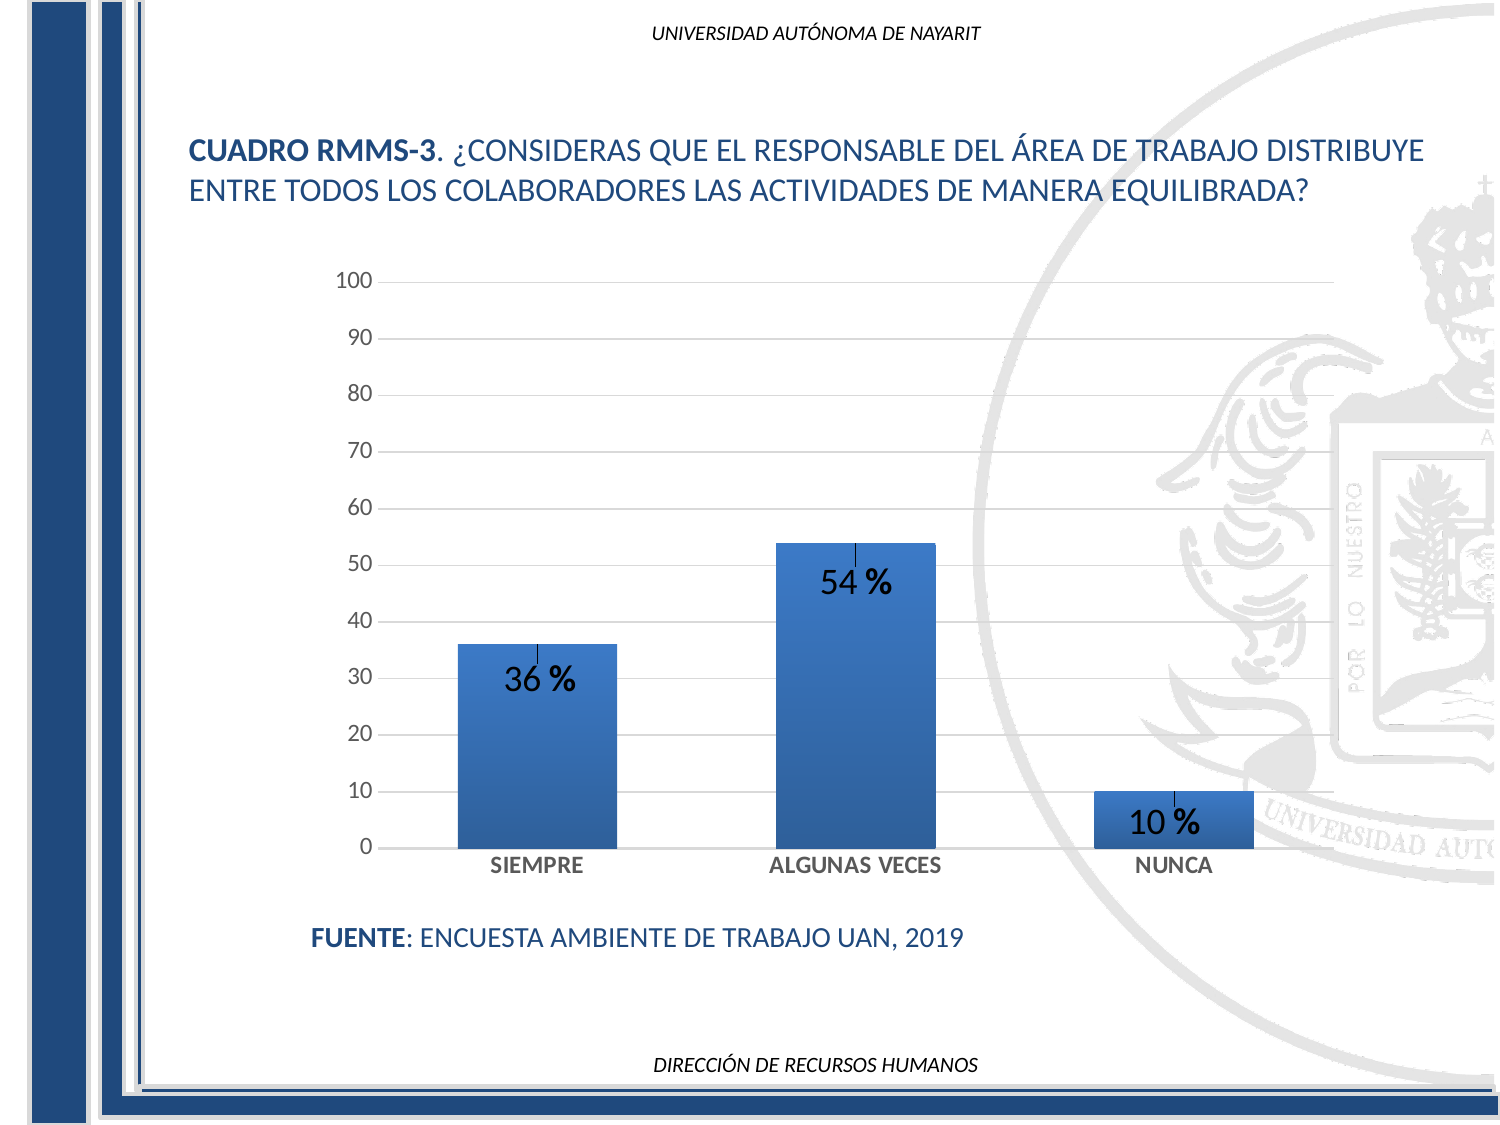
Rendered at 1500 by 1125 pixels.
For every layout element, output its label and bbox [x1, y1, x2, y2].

chart [313, 256, 1355, 893]
text_box [29, 0, 1500, 1125]
